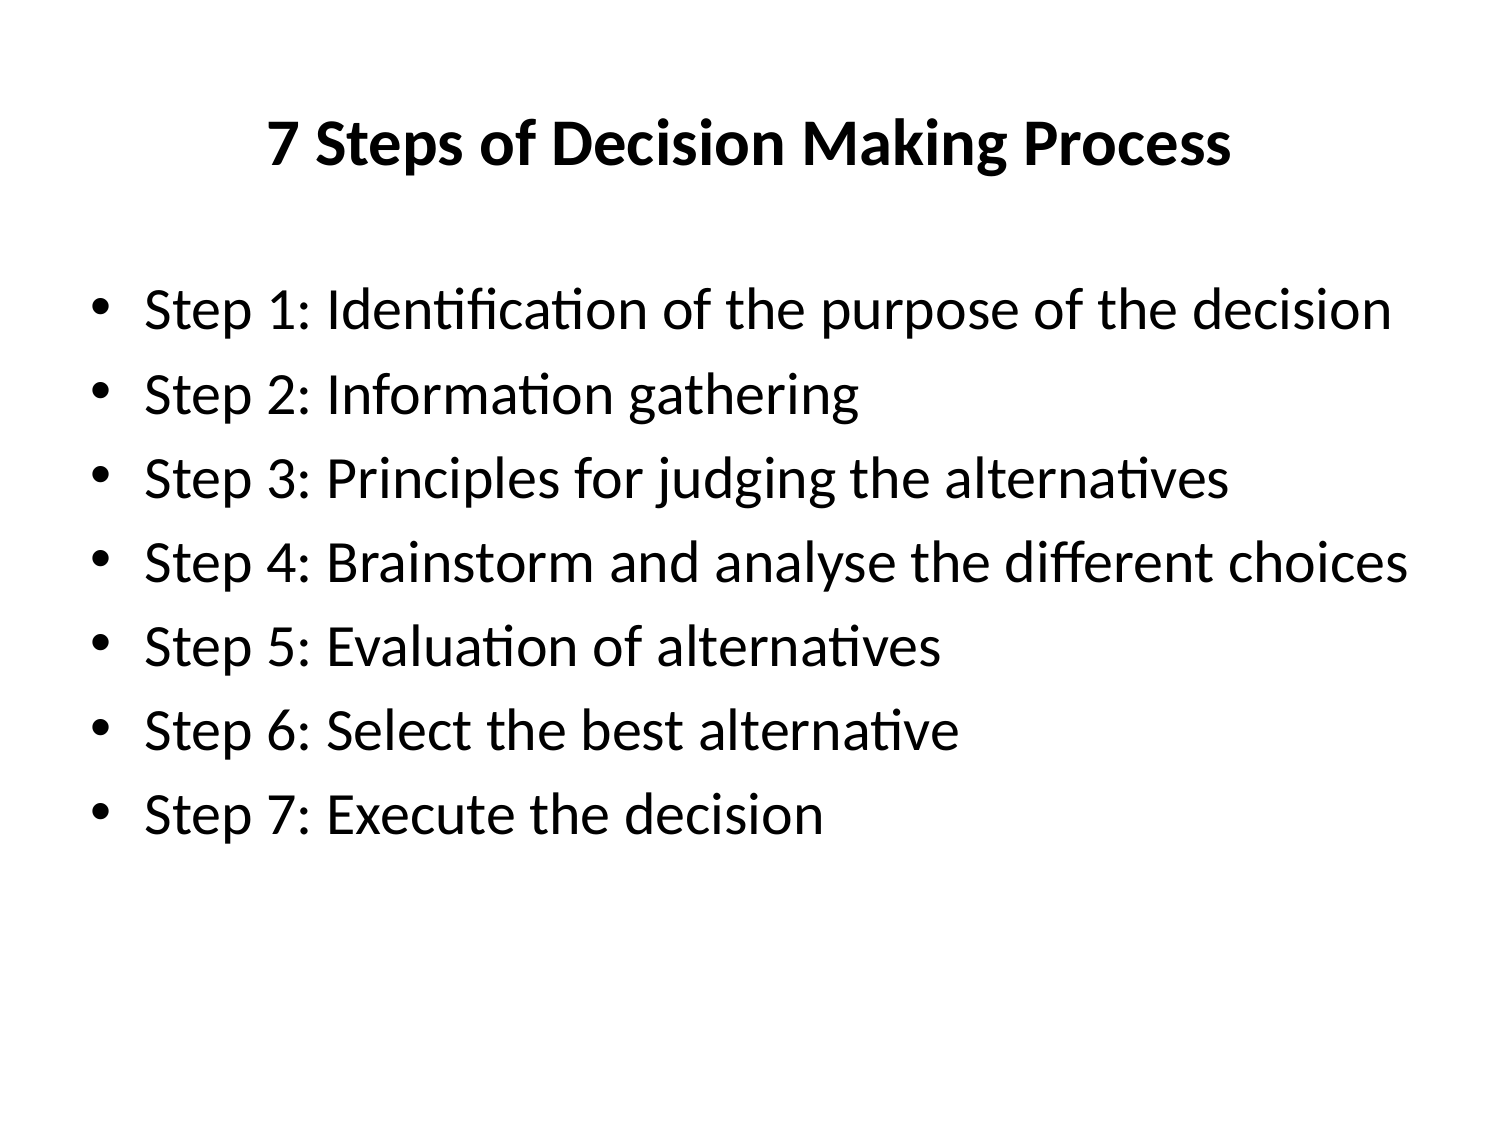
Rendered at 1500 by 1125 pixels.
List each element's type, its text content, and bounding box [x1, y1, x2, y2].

title 7 Steps of Decision Making Process [75, 45, 1425, 233]
list Step 1: Identification of the purpose of the decision Step 2: Information gathering Step 3: Principles for judging the alternatives Step 4: Brainstorm and analyse the different choices Step 5: Evaluation of alternatives Step 6: Select the best alternative Step 7: Execute the decision [75, 262, 1425, 1005]
